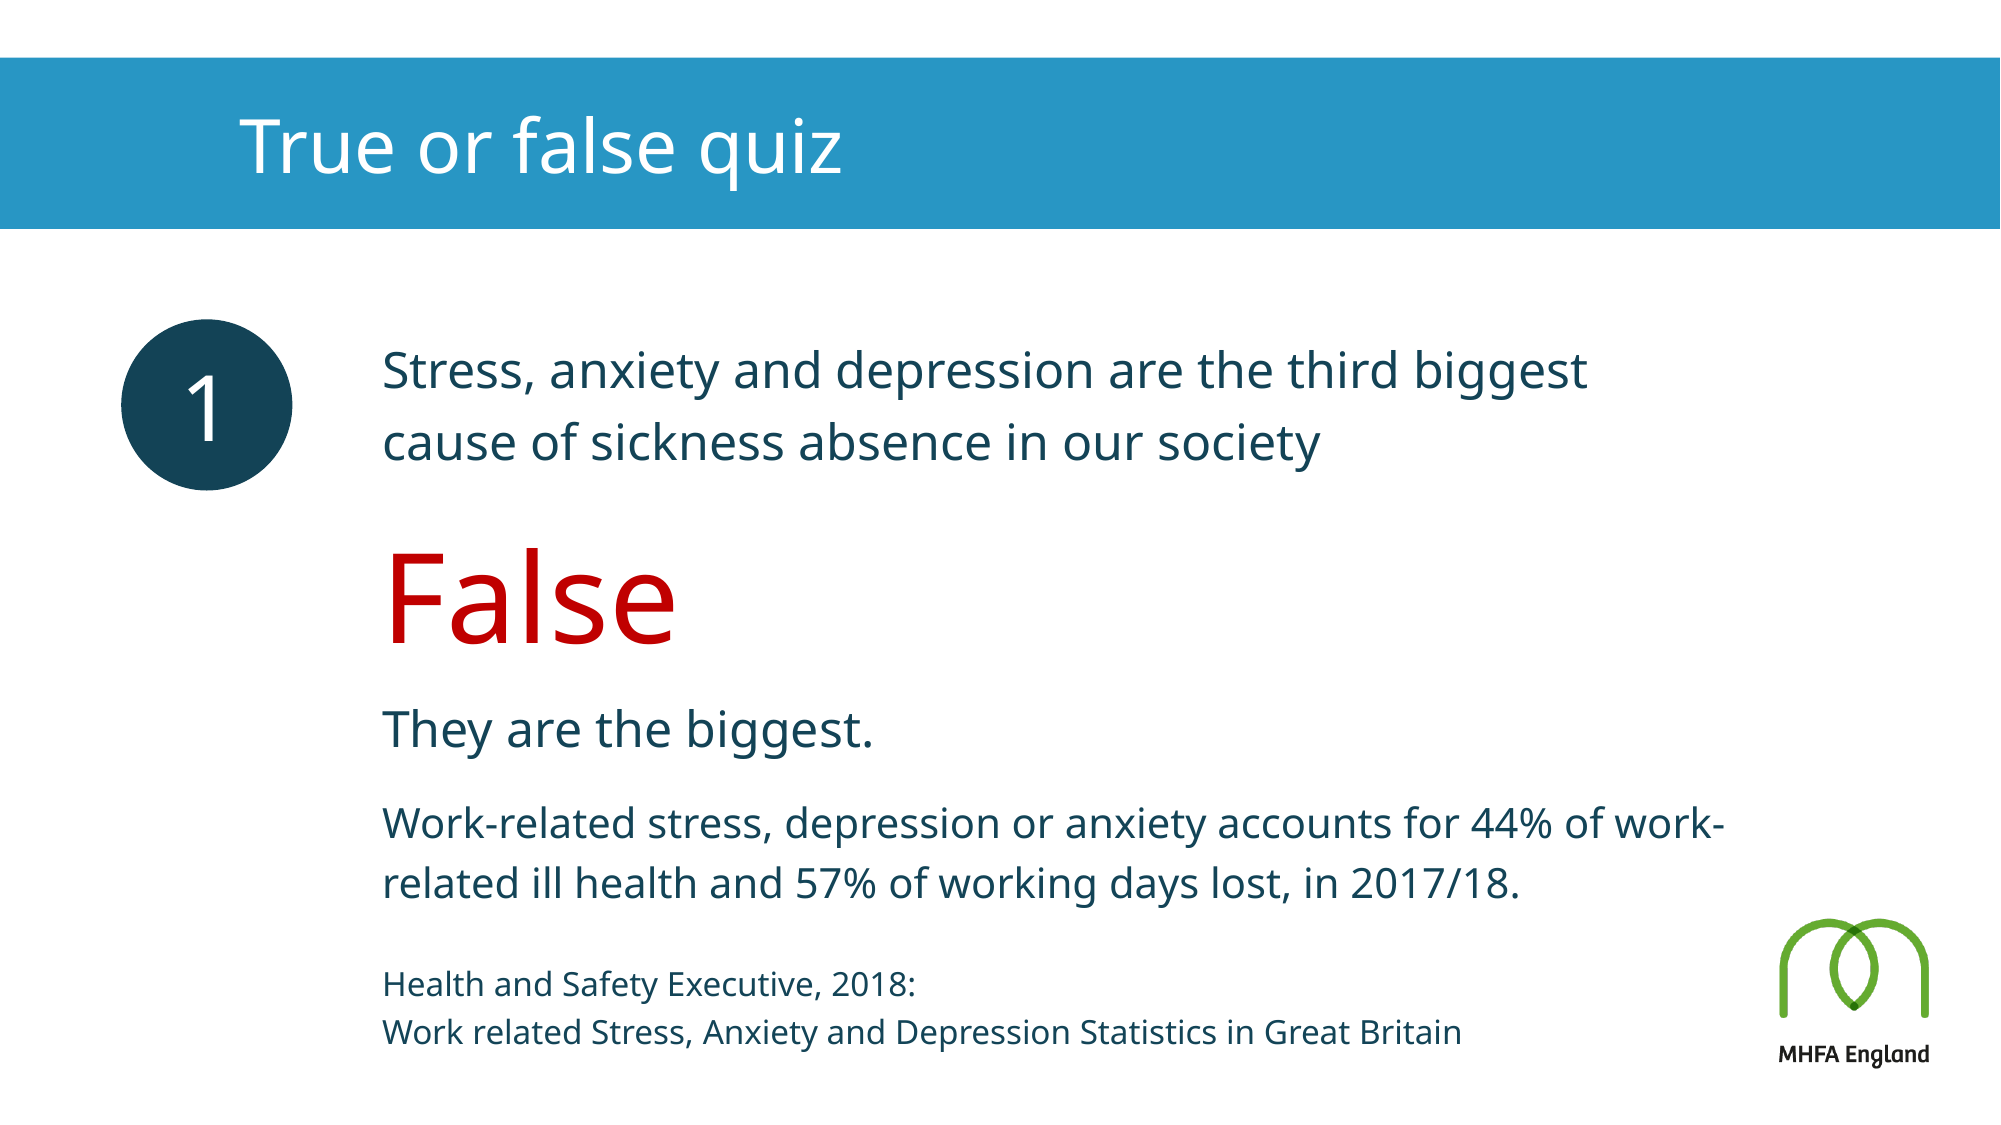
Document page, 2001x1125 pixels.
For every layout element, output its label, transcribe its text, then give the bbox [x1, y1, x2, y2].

text_box True or false quiz [0, 57, 2000, 230]
picture [1744, 884, 1962, 1102]
list Stress, anxiety and depression are the third biggest cause of sickness absence in our society [367, 319, 1967, 1104]
text_box They are the biggest. Work-related stress, depression or anxiety accounts for 44% of work-related ill health and 57% of working days lost, in 2017/18. Health and Safety Executive, 2018: Work related Stress, Anxiety and Depression Statistics in Great Britain [292, 677, 1841, 1125]
text_box 1 [120, 318, 294, 492]
text_box False [367, 511, 833, 676]
